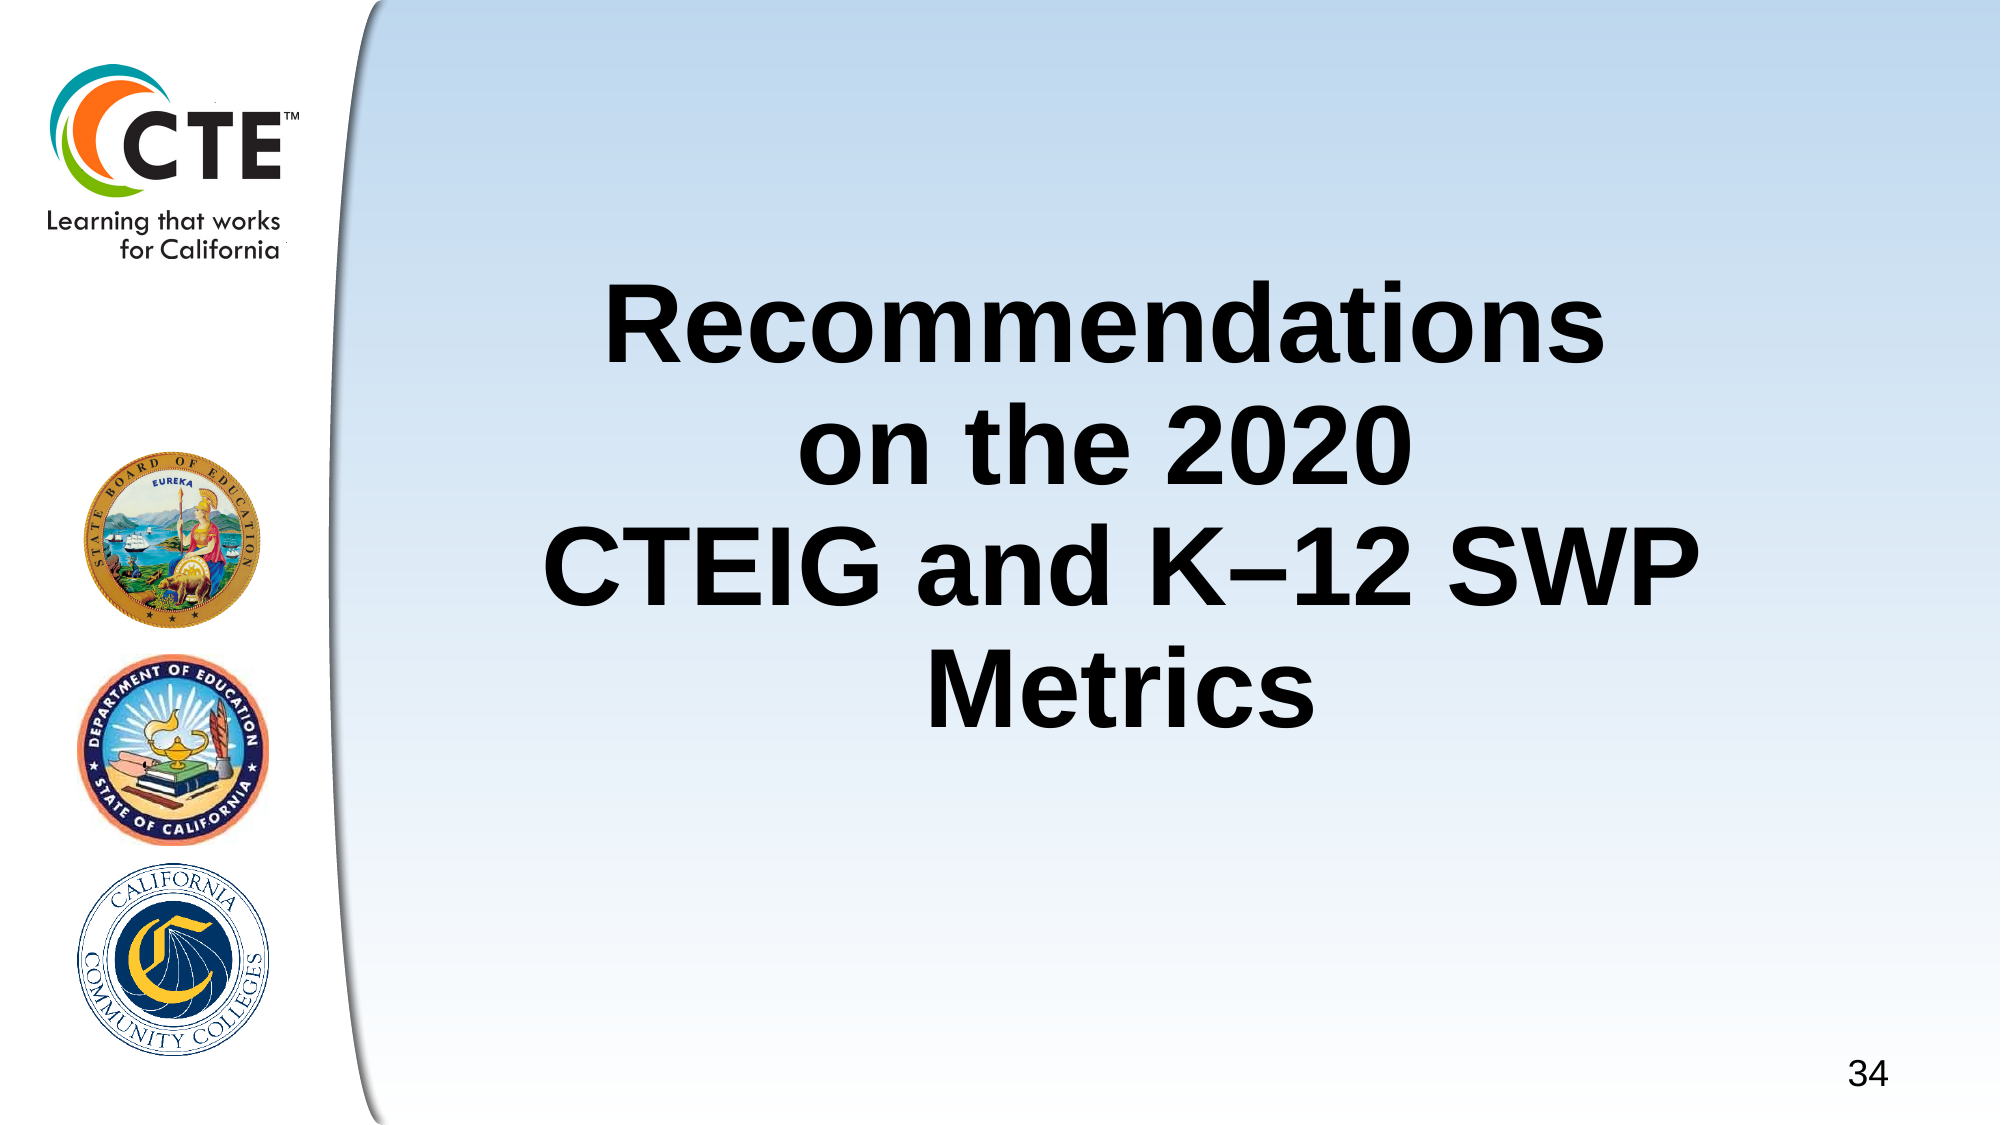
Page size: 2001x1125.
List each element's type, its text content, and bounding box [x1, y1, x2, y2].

title Recommendations on the 2020 CTEIG and K–12 SWP Metrics [402, 229, 1840, 788]
picture [77, 654, 269, 846]
picture [77, 863, 269, 1056]
picture [77, 445, 269, 637]
picture [48, 64, 299, 259]
